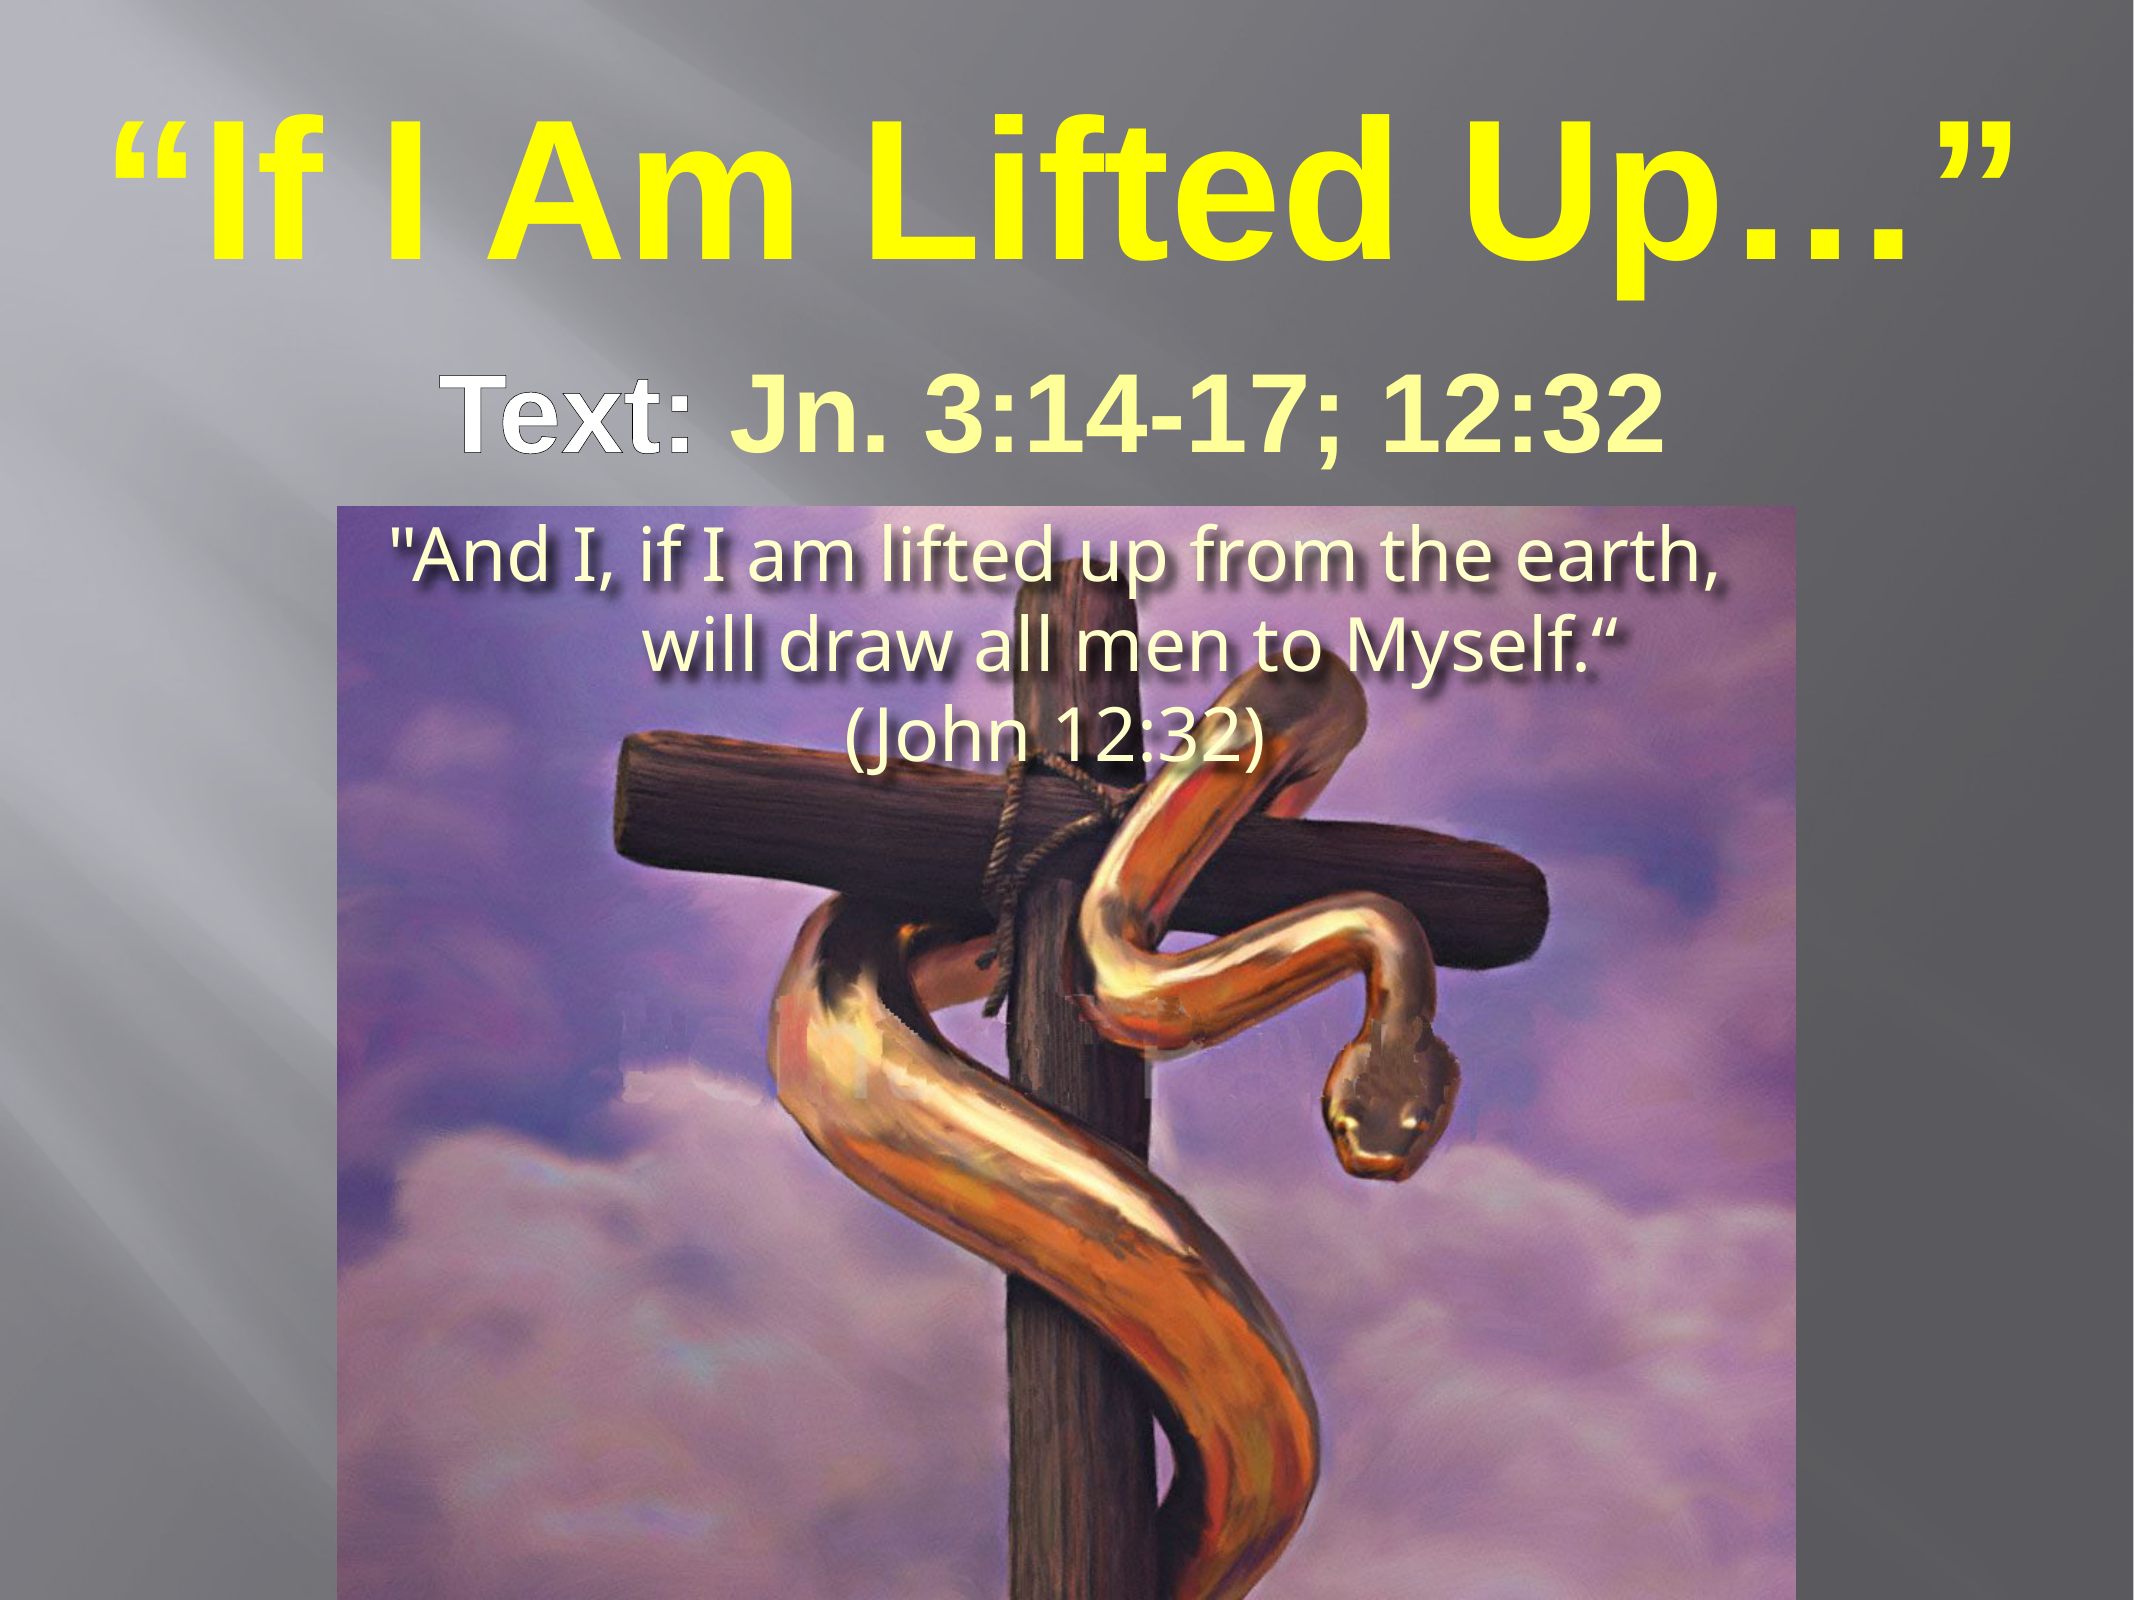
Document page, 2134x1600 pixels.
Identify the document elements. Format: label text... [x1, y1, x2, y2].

text_box “If I Am Lifted Up…” [0, 51, 2132, 308]
picture [337, 506, 1796, 1600]
text_box Text: Jn. 3:14-17; 12:32 [1, 331, 2134, 484]
